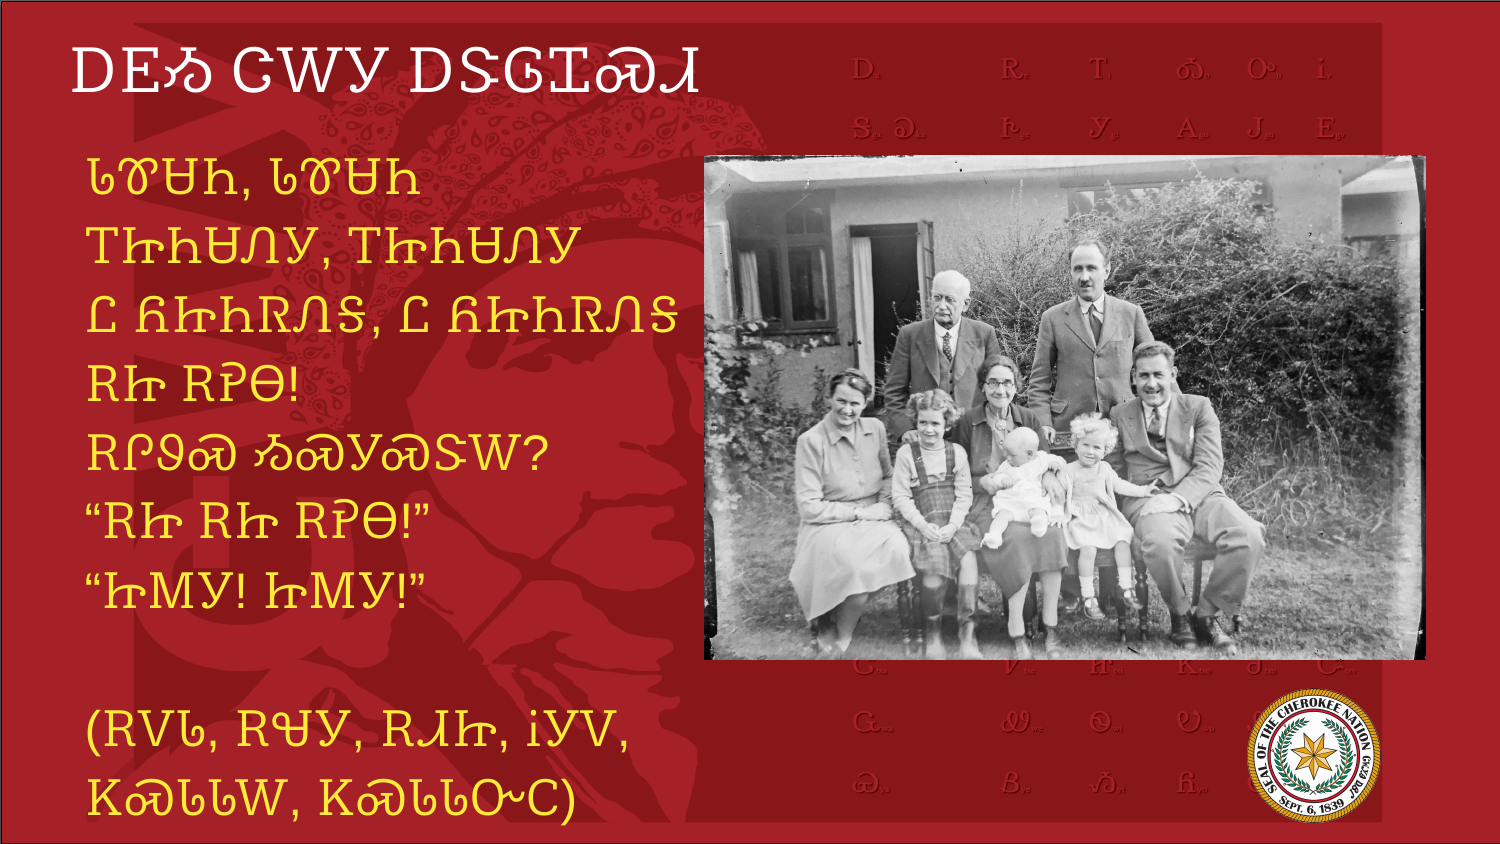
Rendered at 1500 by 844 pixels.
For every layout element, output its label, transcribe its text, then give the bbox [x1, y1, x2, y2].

list ᏓᏈᏌᏂ, ᏓᏈᏌᏂ ᎢᏥᏂᏌᏁᎩ, ᎢᏥᏂᏌᏁᎩ Ꮭ ᏲᏥᏂᏒᏁᎦ, Ꮭ ᏲᏥᏂᏒᏁᎦ ᎡᏥ ᎡᎮᎾ! ᎡᎵᏭᏍ ᏱᏍᎩᏍᏕᎳ? “ᎡᏥ ᎡᏥ ᎡᎮᎾ!” “ᏥᎷᎩ! ᏥᎷᎩ!” (ᎡᏙᏓ, ᎡᏠᎩ, ᎡᏗᏥ, ᎥᎩᏙ, ᏦᏍᏓᏓᎳ, ᏦᏍᏓᏓᏅᏟ) [69, 120, 729, 824]
picture [0, 0, 1500, 844]
title ᎠᎬᏱ ᏣᎳᎩ ᎠᏕᎶᏆᏍᏗ [53, 7, 1426, 121]
